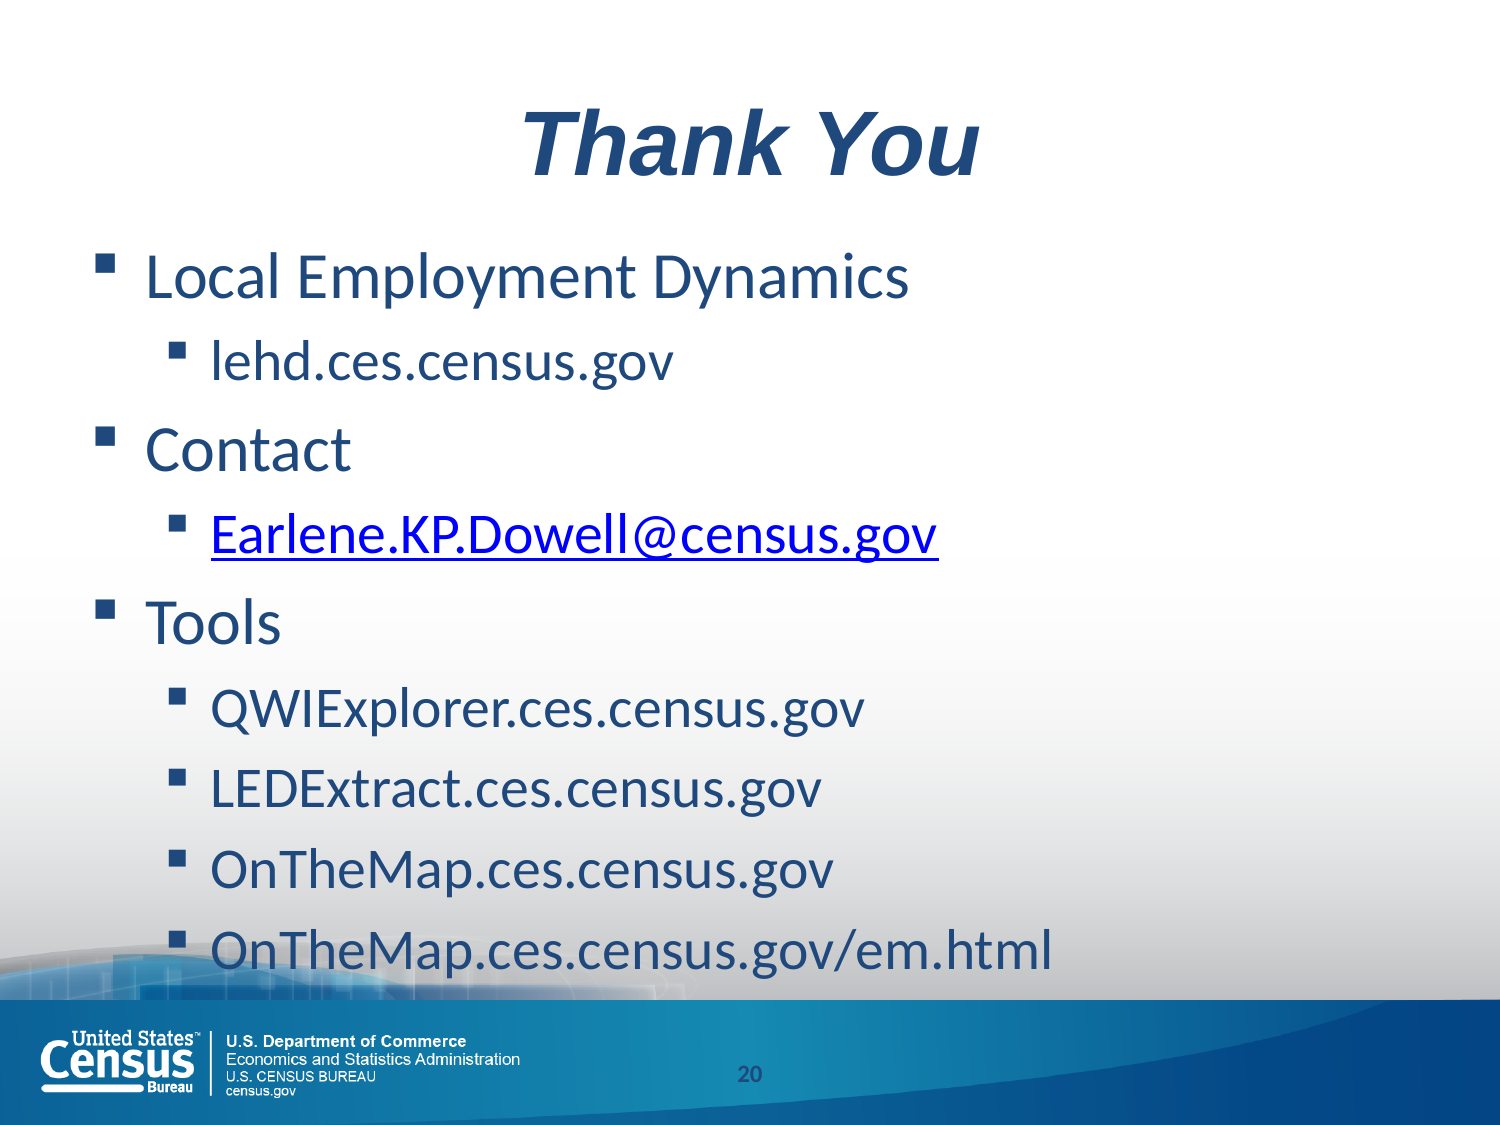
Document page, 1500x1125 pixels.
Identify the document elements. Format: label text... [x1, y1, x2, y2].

slide_number 20 [575, 1042, 925, 1103]
list Local Employment Dynamics lehd.ces.census.gov Contact Earlene.KP.Dowell@census.gov Tools QWIExplorer.ces.census.gov LEDExtract.ces.census.gov OnTheMap.ces.census.gov OnTheMap.ces.census.gov/em.html [75, 224, 1425, 993]
picture [0, 0, 1500, 1125]
title Thank You [75, 45, 1425, 224]
